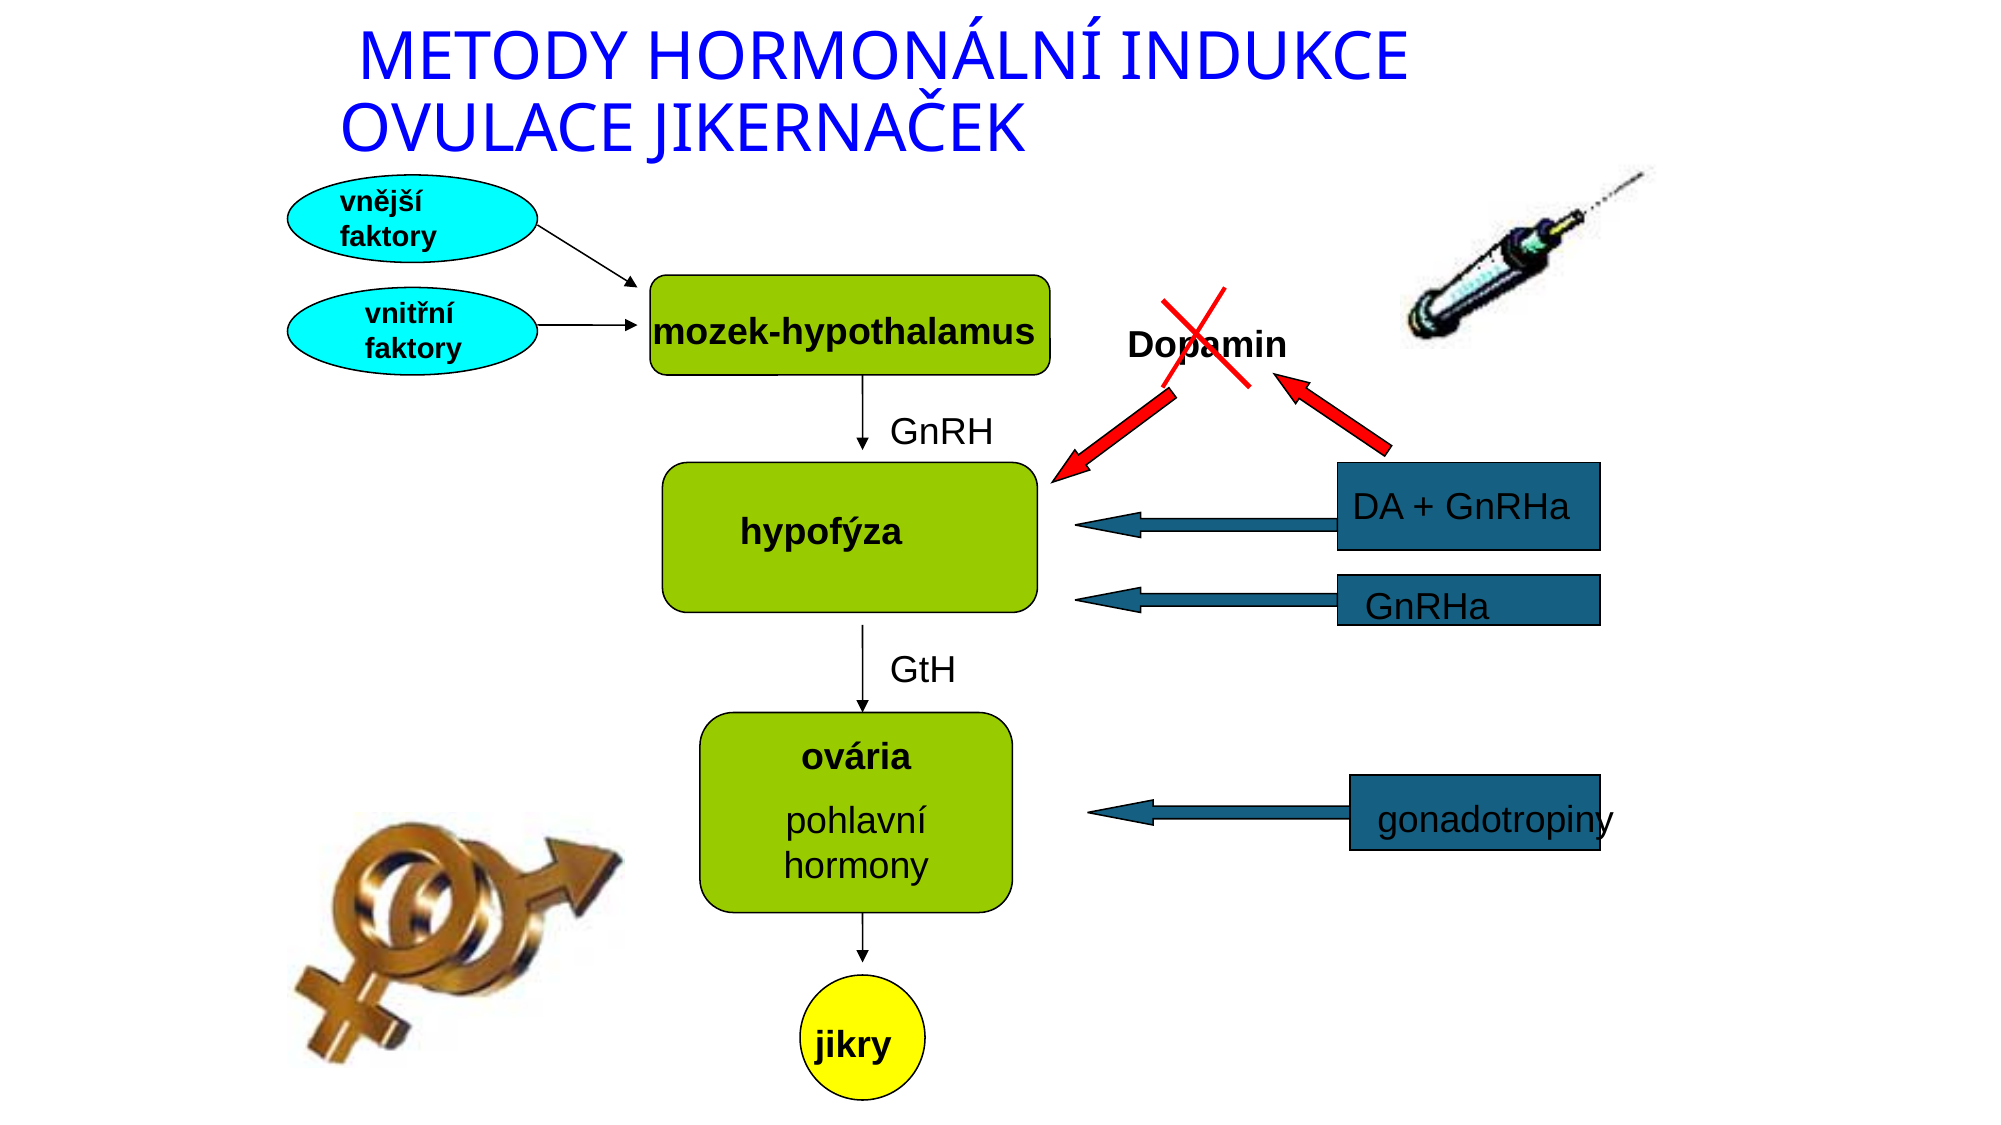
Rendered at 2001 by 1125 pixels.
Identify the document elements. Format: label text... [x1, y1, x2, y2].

text_box [287, 293, 349, 369]
text_box [537, 224, 638, 288]
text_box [1074, 574, 1601, 636]
text_box vnitřní faktory [349, 287, 513, 373]
picture [1399, 149, 1676, 350]
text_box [661, 461, 1051, 713]
title METODY HORMONÁLNÍ INDUKCE OVULACE JIKERNAČEK [324, 0, 1675, 188]
text_box mozek-hypothalamus [637, 299, 1071, 360]
text_box [287, 187, 324, 250]
text_box GnRH [874, 399, 1013, 460]
text_box [1363, 426, 1392, 457]
text_box vnější faktory [324, 174, 500, 260]
text_box [513, 305, 538, 358]
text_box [1074, 461, 1601, 551]
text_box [1086, 774, 1663, 851]
text_box [500, 187, 538, 250]
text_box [799, 974, 926, 1101]
text_box [537, 318, 638, 332]
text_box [699, 713, 1013, 963]
picture [286, 811, 626, 1068]
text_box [1036, 311, 1363, 451]
text_box [650, 275, 1050, 299]
text_box [650, 360, 1036, 376]
text_box [856, 374, 869, 451]
